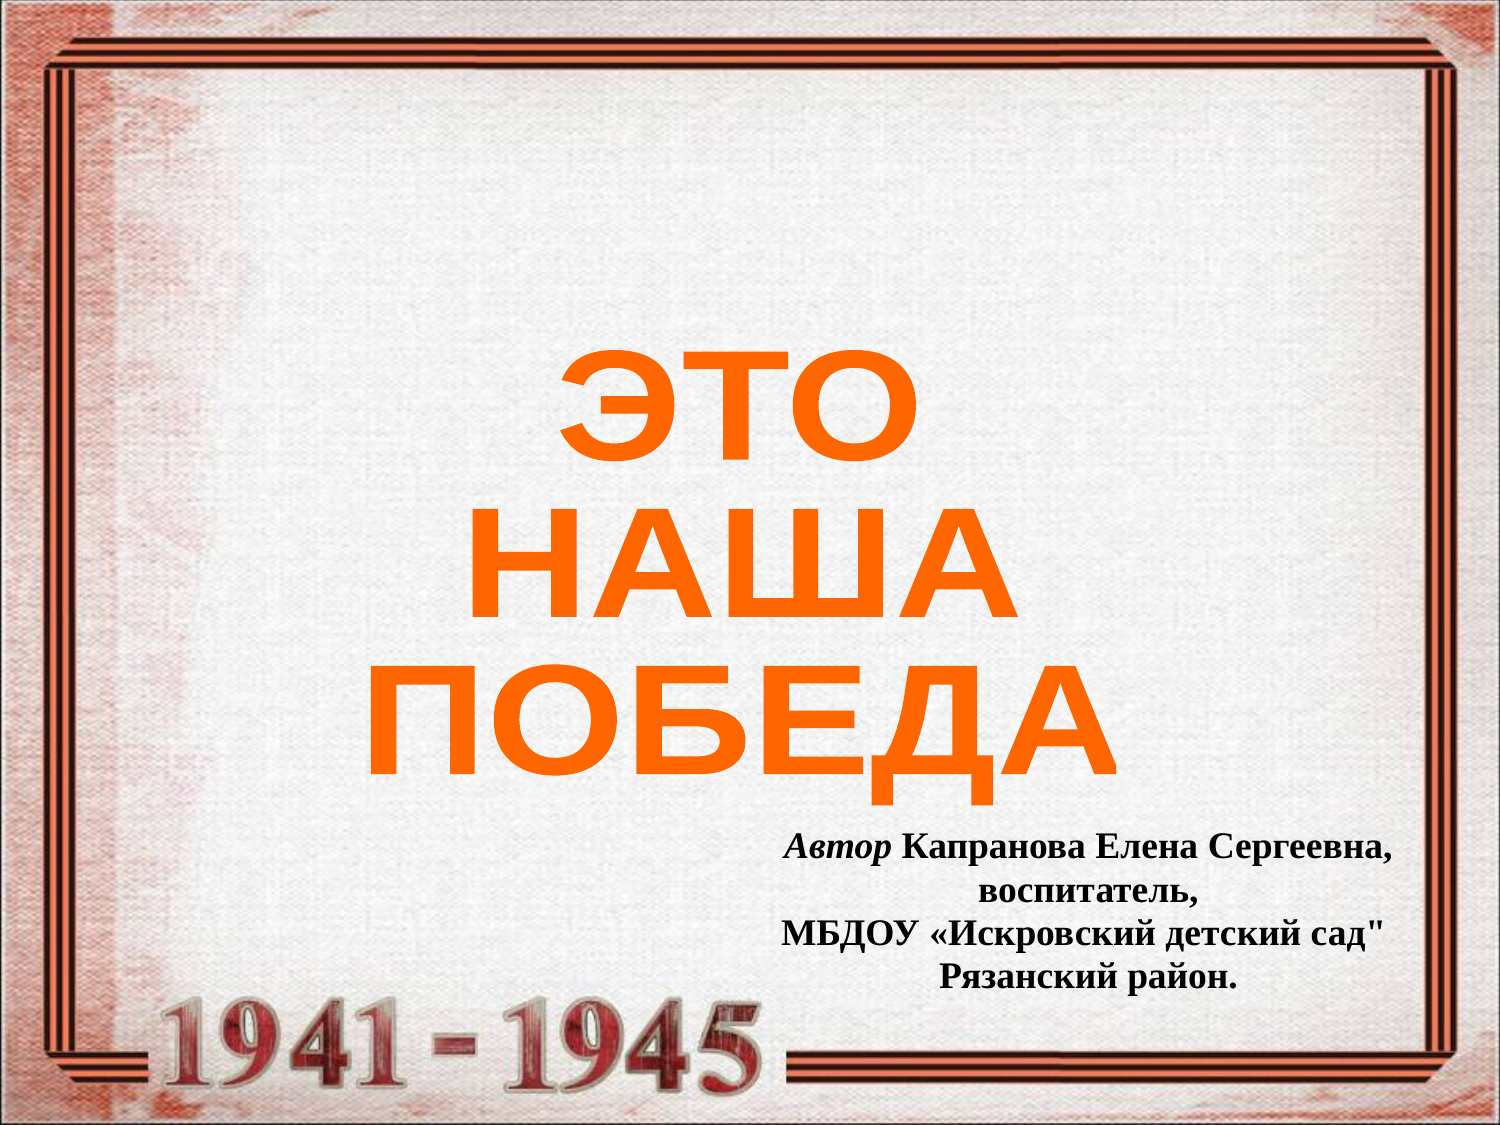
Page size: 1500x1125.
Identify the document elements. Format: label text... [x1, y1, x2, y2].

list Автор Капранова Елена Сергеевна, воспитатель, МБДОУ «Искровский детский сад" Рязанский район. [761, 822, 1425, 1059]
picture [0, 0, 1500, 1125]
